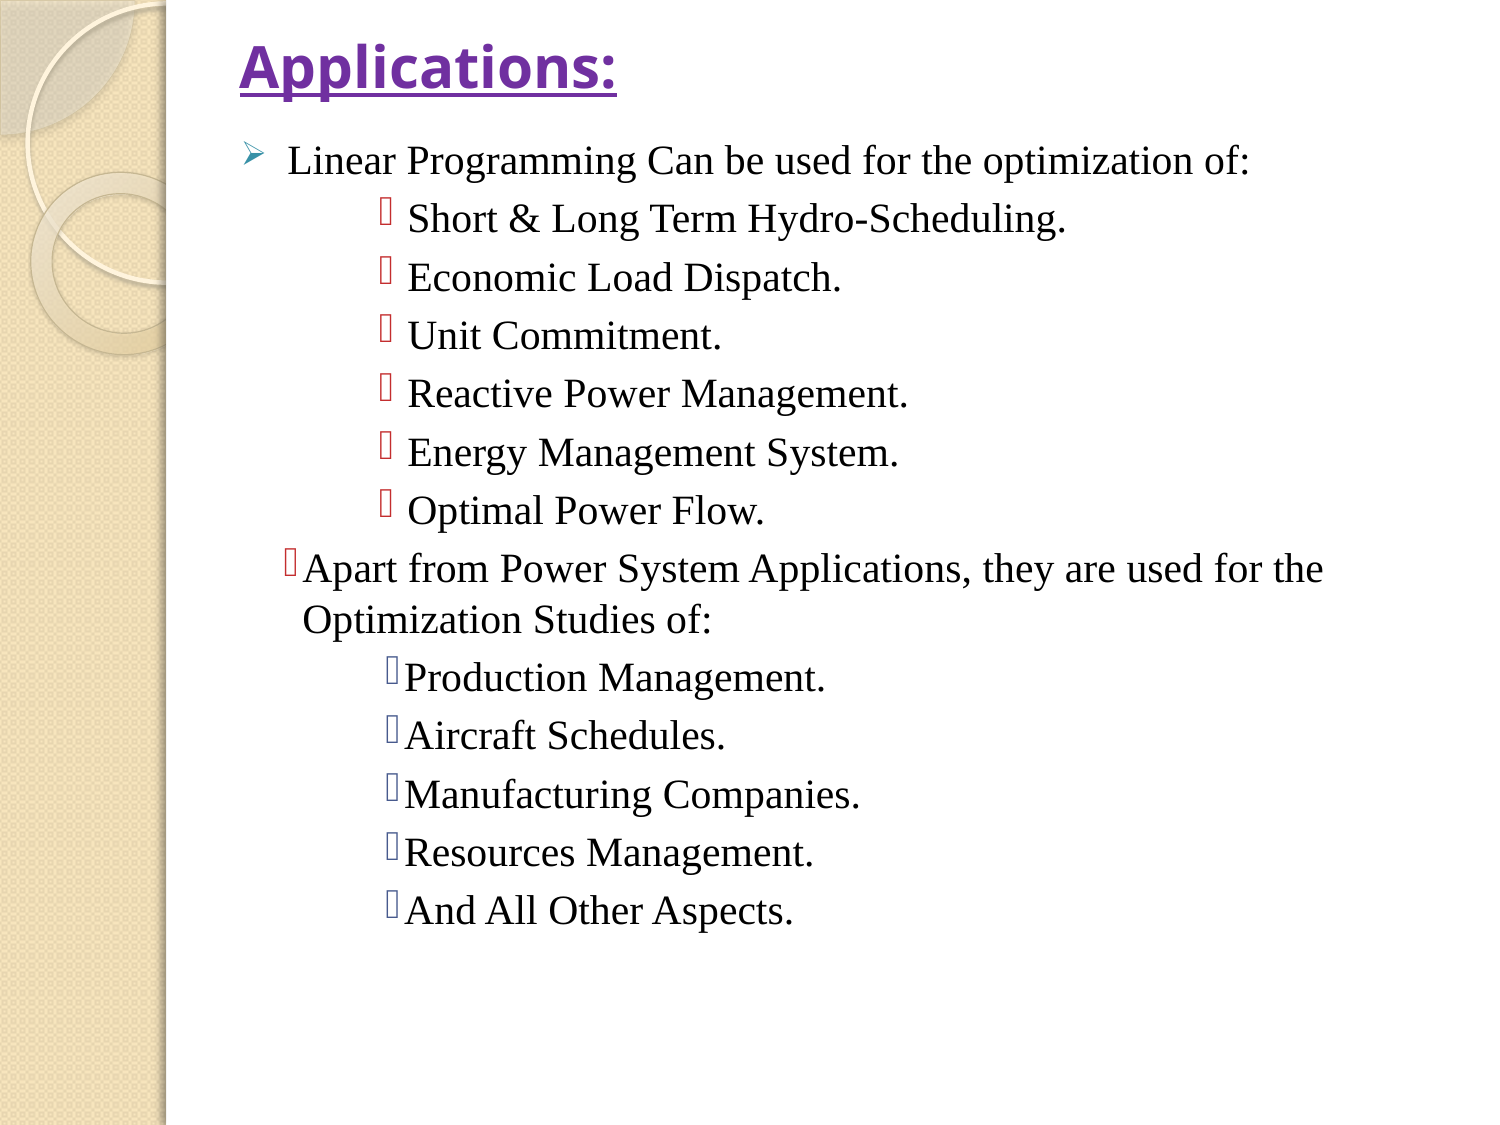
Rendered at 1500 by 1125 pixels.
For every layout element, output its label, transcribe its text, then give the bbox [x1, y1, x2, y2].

title Applications: [225, 0, 1455, 130]
list Linear Programming Can be used for the optimization of: Short & Long Term Hydro-Scheduling. Economic Load Dispatch. Unit Commitment. Reactive Power Management. Energy Management System. Optimal Power Flow. Apart from Power System Applications, they are used for the Optimization Studies of: Production Management. Aircraft Schedules. Manufacturing Companies. Resources Management. And All Other Aspects. [212, 125, 1443, 988]
